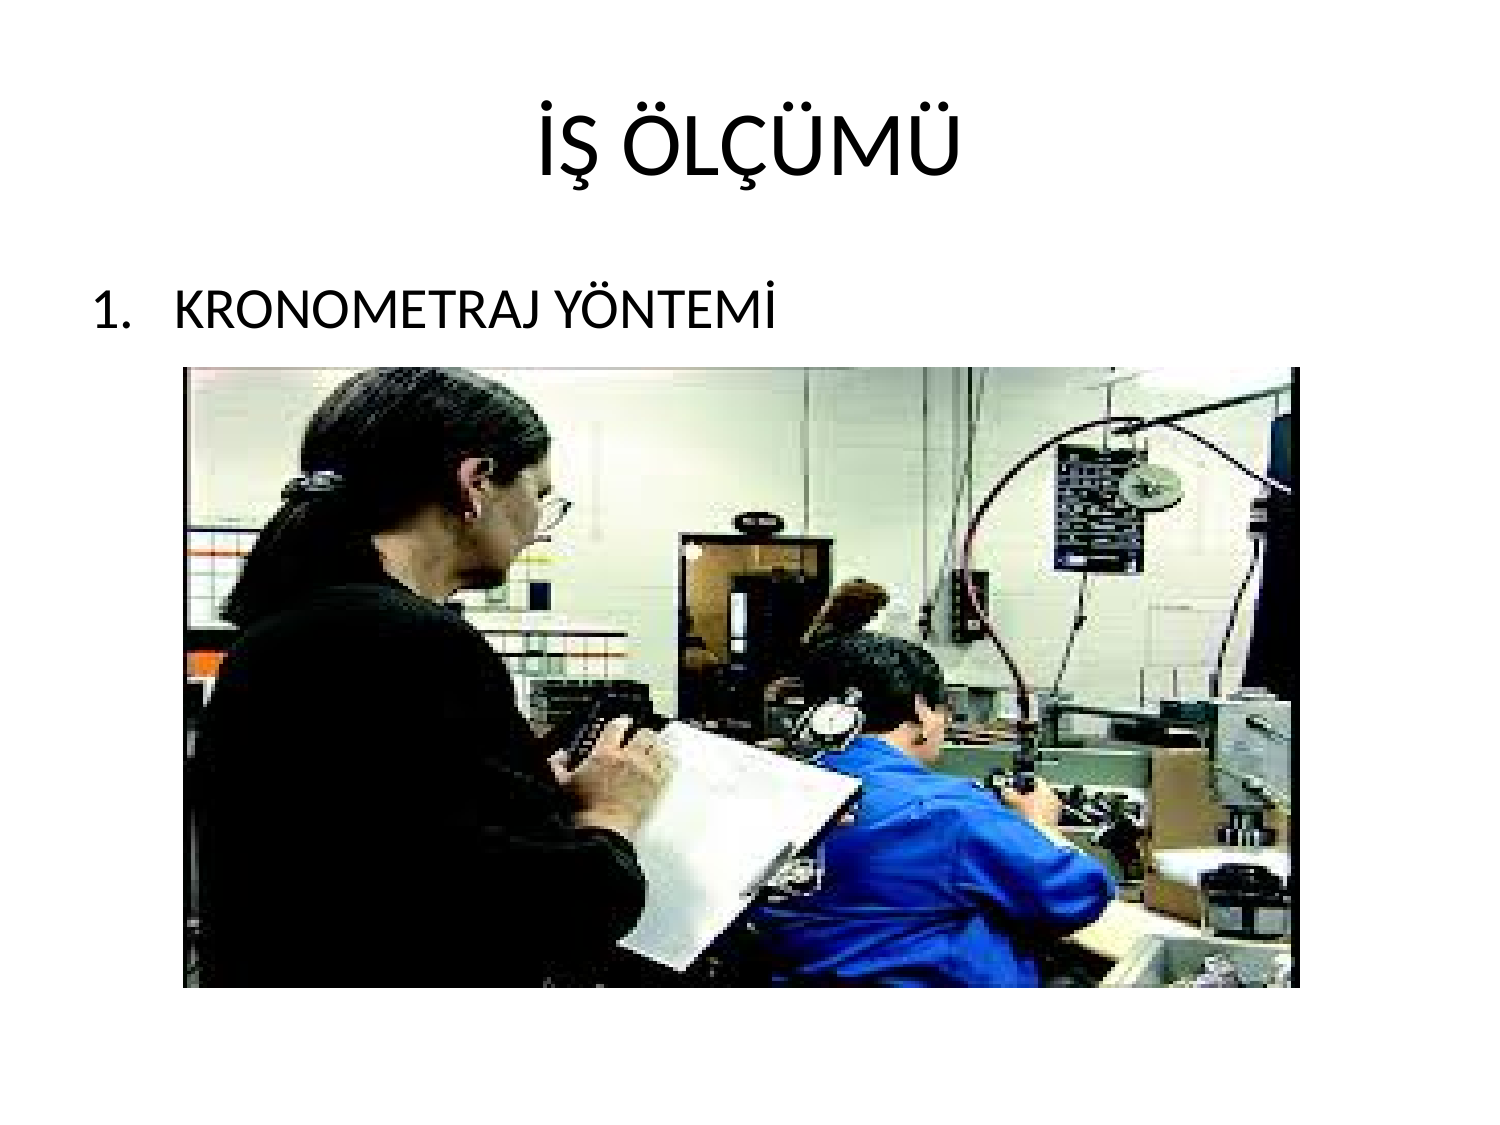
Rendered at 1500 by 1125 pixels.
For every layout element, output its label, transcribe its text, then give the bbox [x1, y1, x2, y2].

list KRONOMETRAJ YÖNTEMİ [75, 262, 1425, 1005]
picture [182, 366, 1301, 988]
title İŞ ÖLÇÜMÜ [75, 45, 1425, 233]
